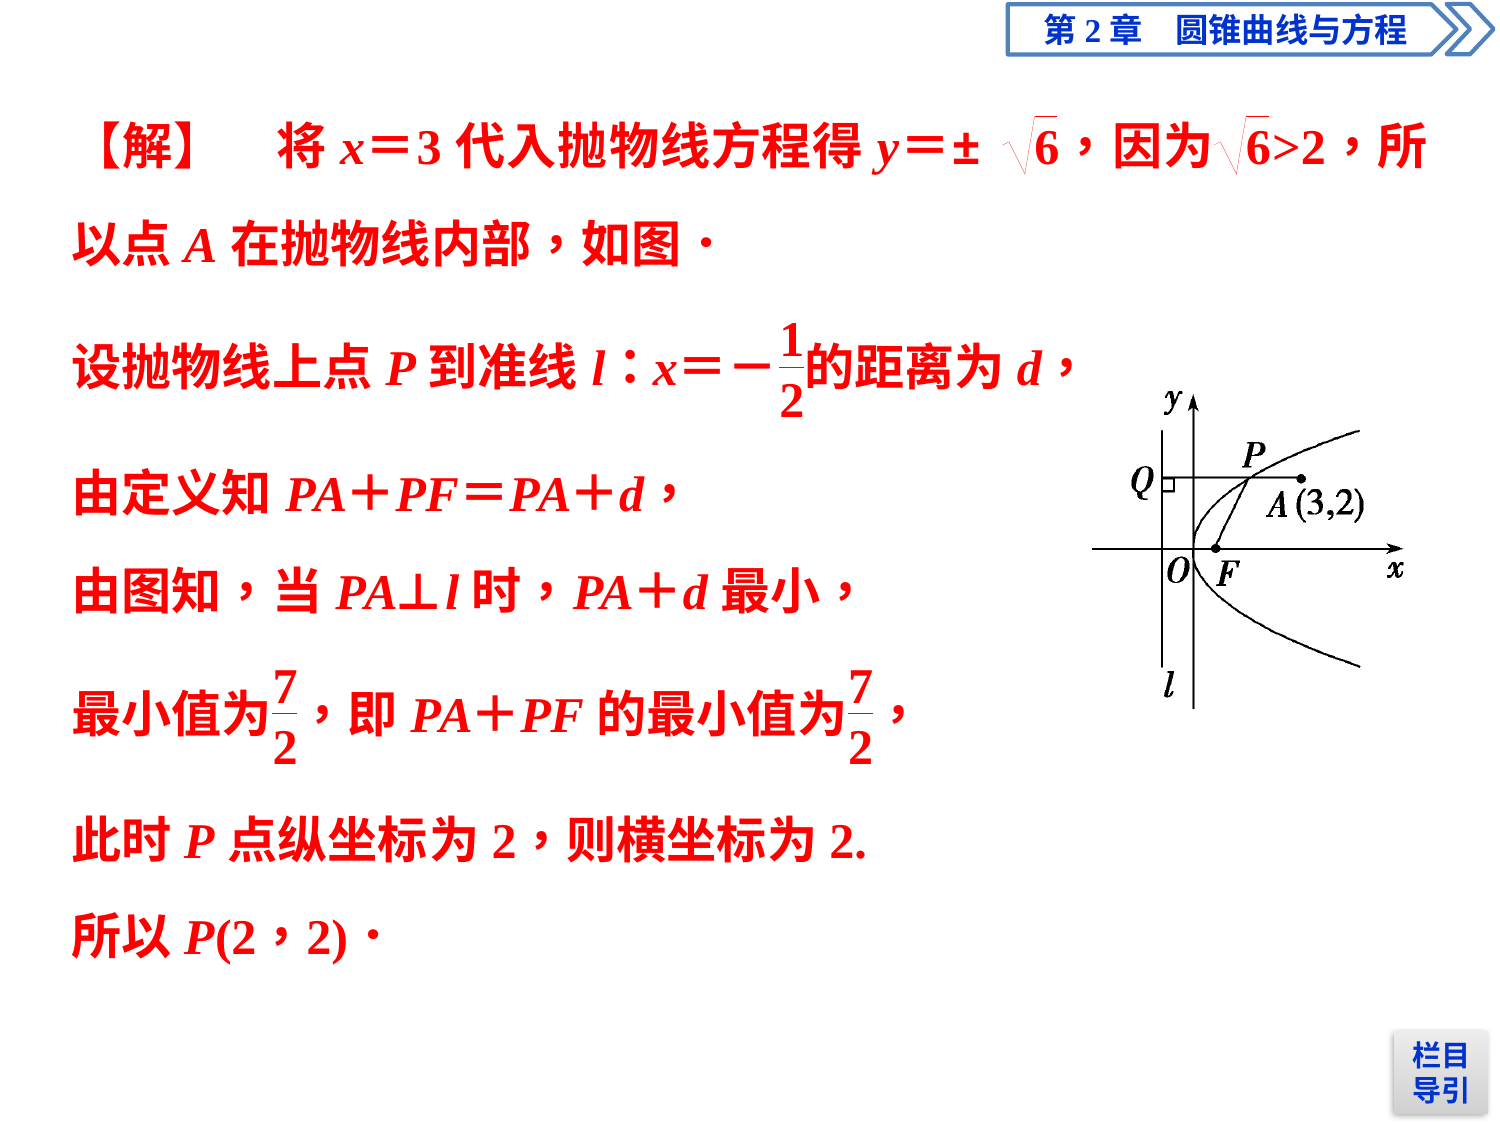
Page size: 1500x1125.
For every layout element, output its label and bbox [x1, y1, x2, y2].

text_box [71, 114, 1429, 1003]
